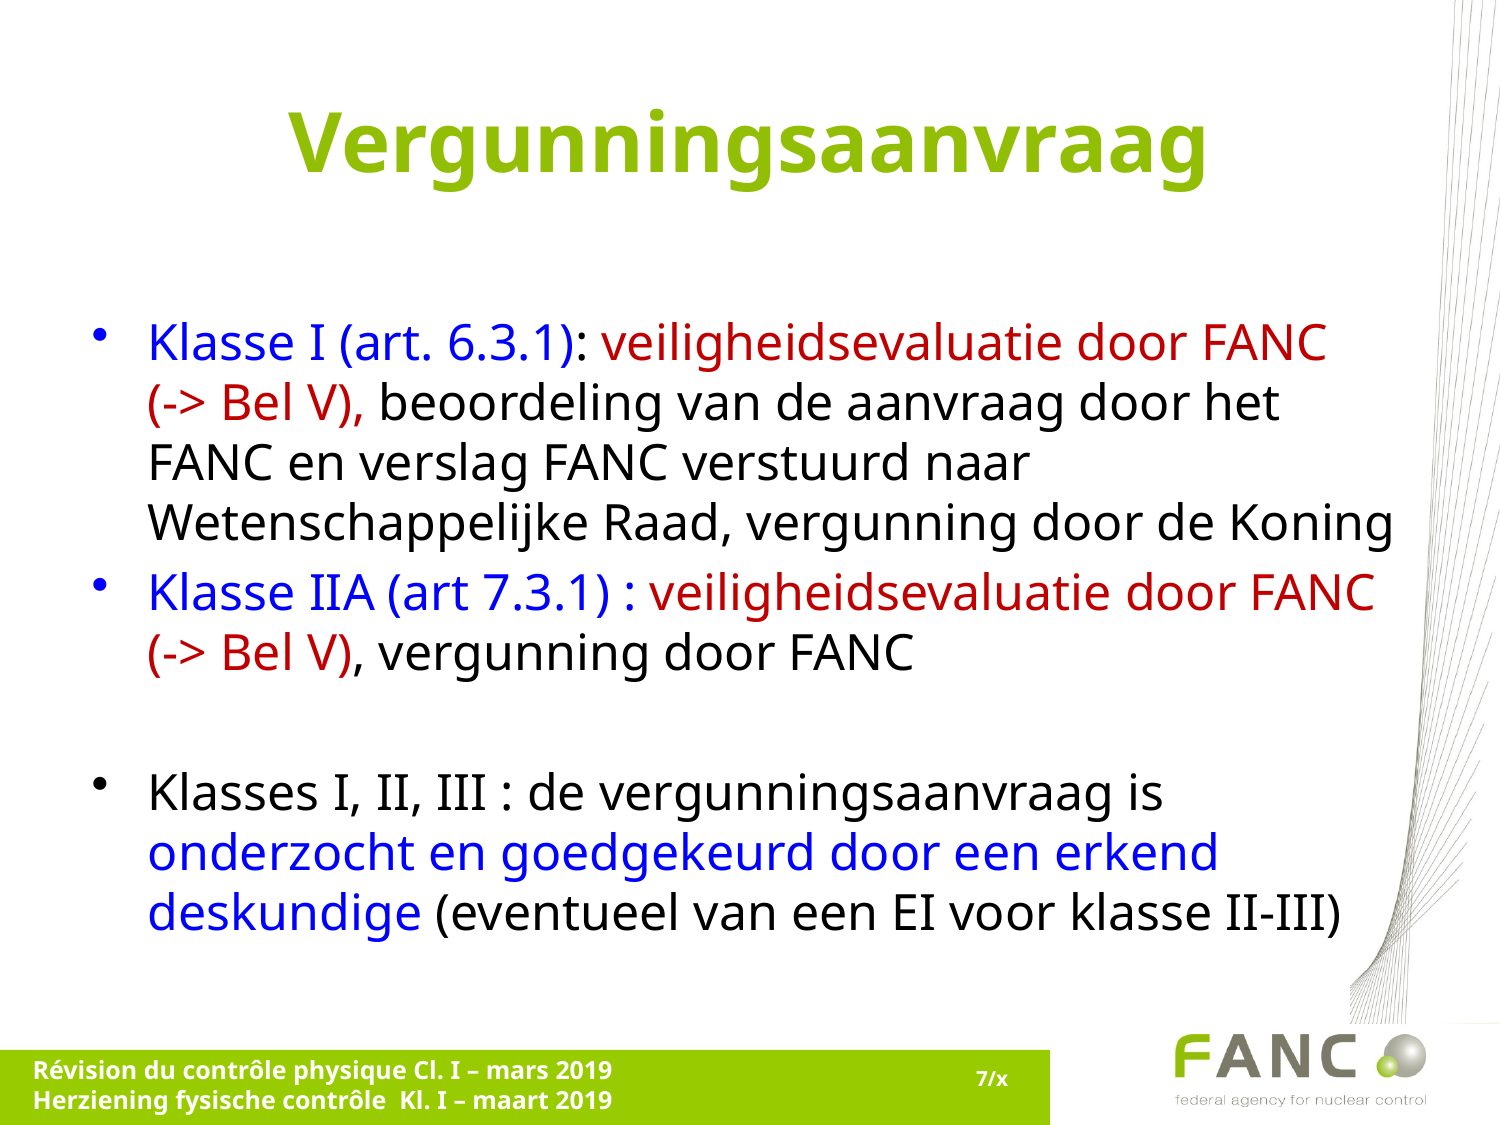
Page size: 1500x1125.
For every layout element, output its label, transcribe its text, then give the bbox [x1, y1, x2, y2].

picture [1350, 0, 1500, 1024]
slide_number 7 [963, 1058, 1024, 1118]
footer Révision du contrôle physique Cl. I – mars 2019 Herziening fysische contrôle Kl. I – maart 2019 [17, 1046, 963, 1125]
picture [1175, 1034, 1426, 1107]
list Klasse I (art. 6.3.1): veiligheidsevaluatie door FANC (-> Bel V), beoordeling van de aanvraag door het FANC en verslag FANC verstuurd naar Wetenschappelijke Raad, vergunning door de Koning Klasse IIA (art 7.3.1) : veiligheidsevaluatie door FANC (-> Bel V), vergunning door FANC Klasses I, II, III : de vergunningsaanvraag is onderzocht en goedgekeurd door een erkend deskundige (eventueel van een EI voor klasse II-III) [76, 302, 1427, 963]
title Vergunningsaanvraag [75, 45, 1425, 233]
